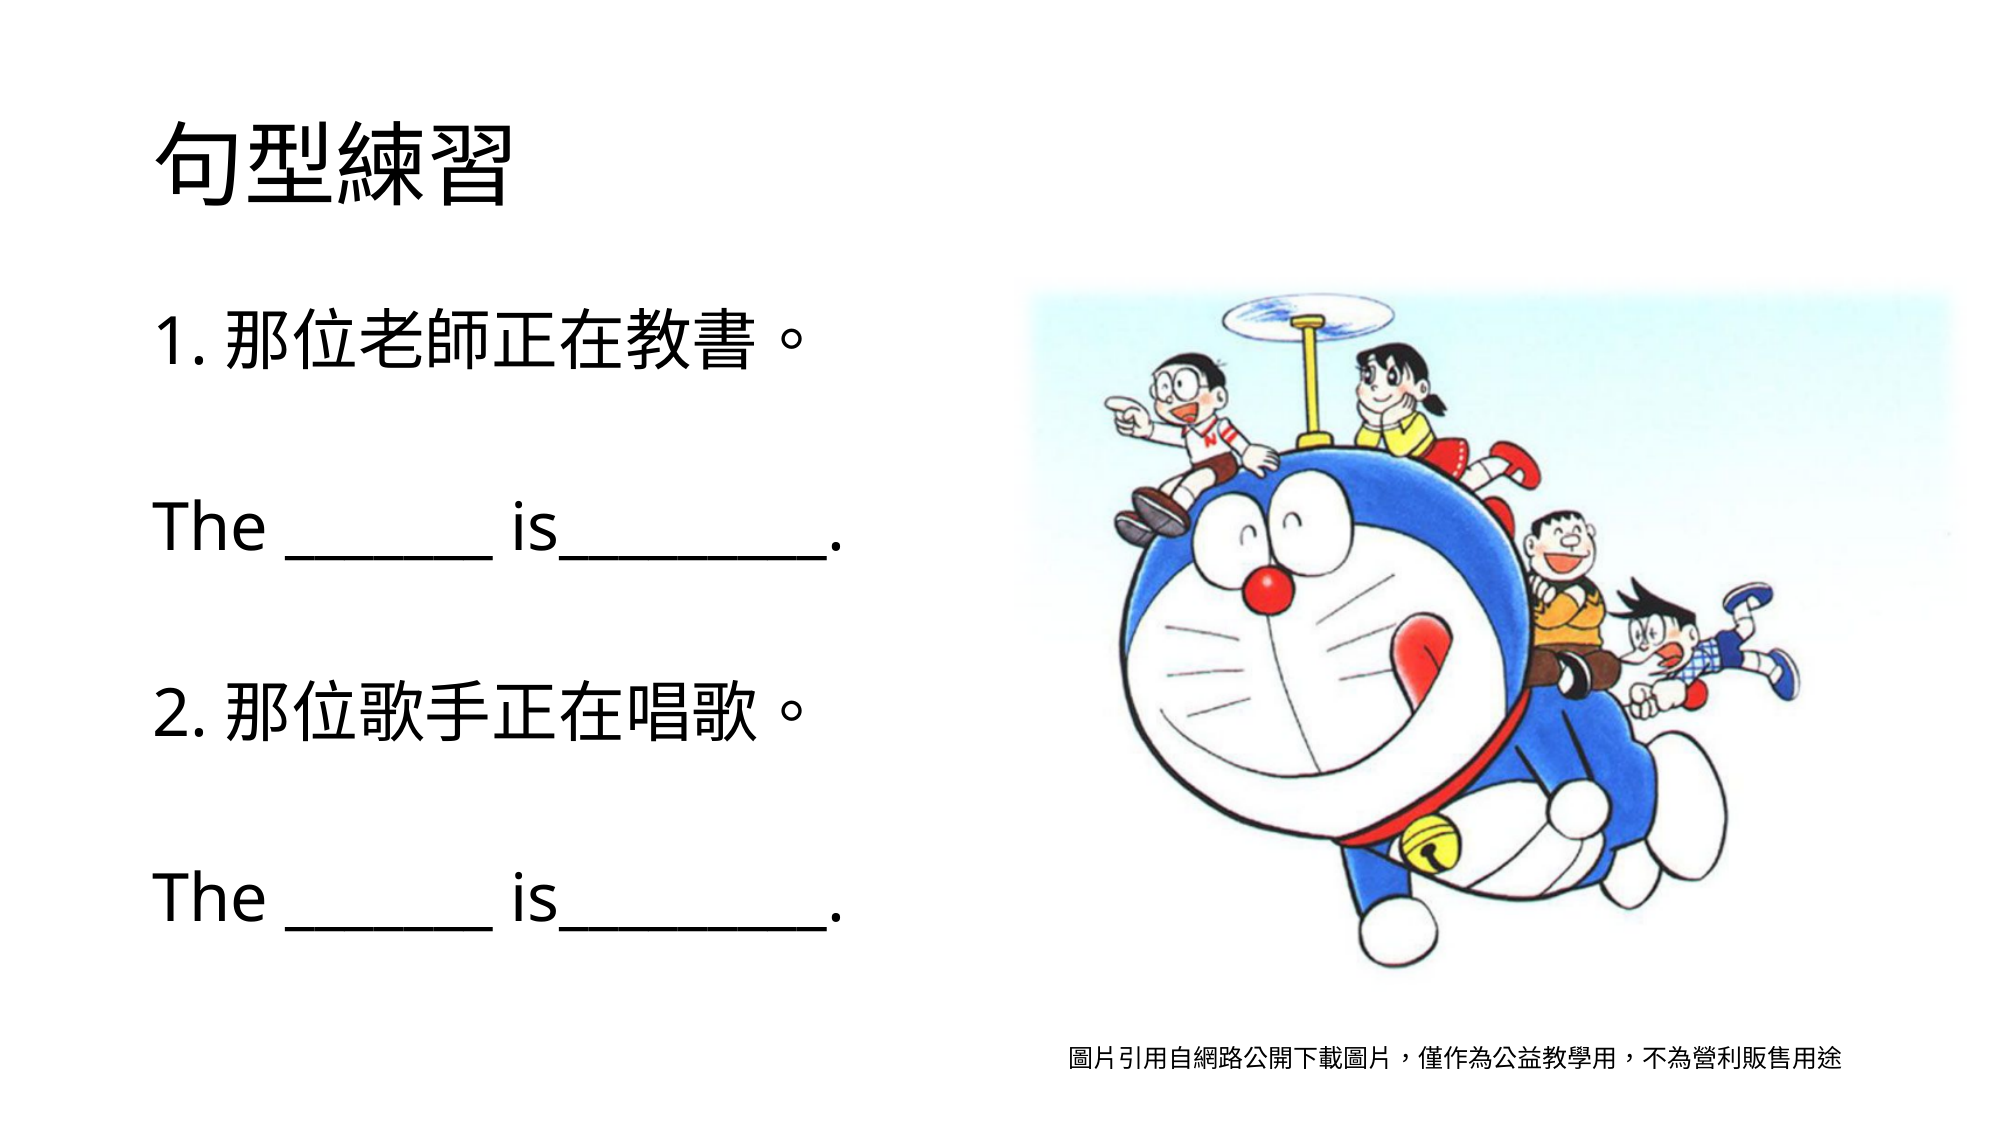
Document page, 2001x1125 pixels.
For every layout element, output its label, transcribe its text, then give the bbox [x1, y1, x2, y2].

list 1.那位老師正在教書。 The _______ is_________. 2.那位歌手正在唱歌。 The _______ is_________. [137, 299, 1863, 1014]
picture [1014, 277, 1967, 992]
text_box 圖片引用自網路公開下載圖片，僅作為公益教學用，不為營利販售用途 [1053, 1035, 1859, 1081]
title 句型練習 [137, 59, 1863, 278]
